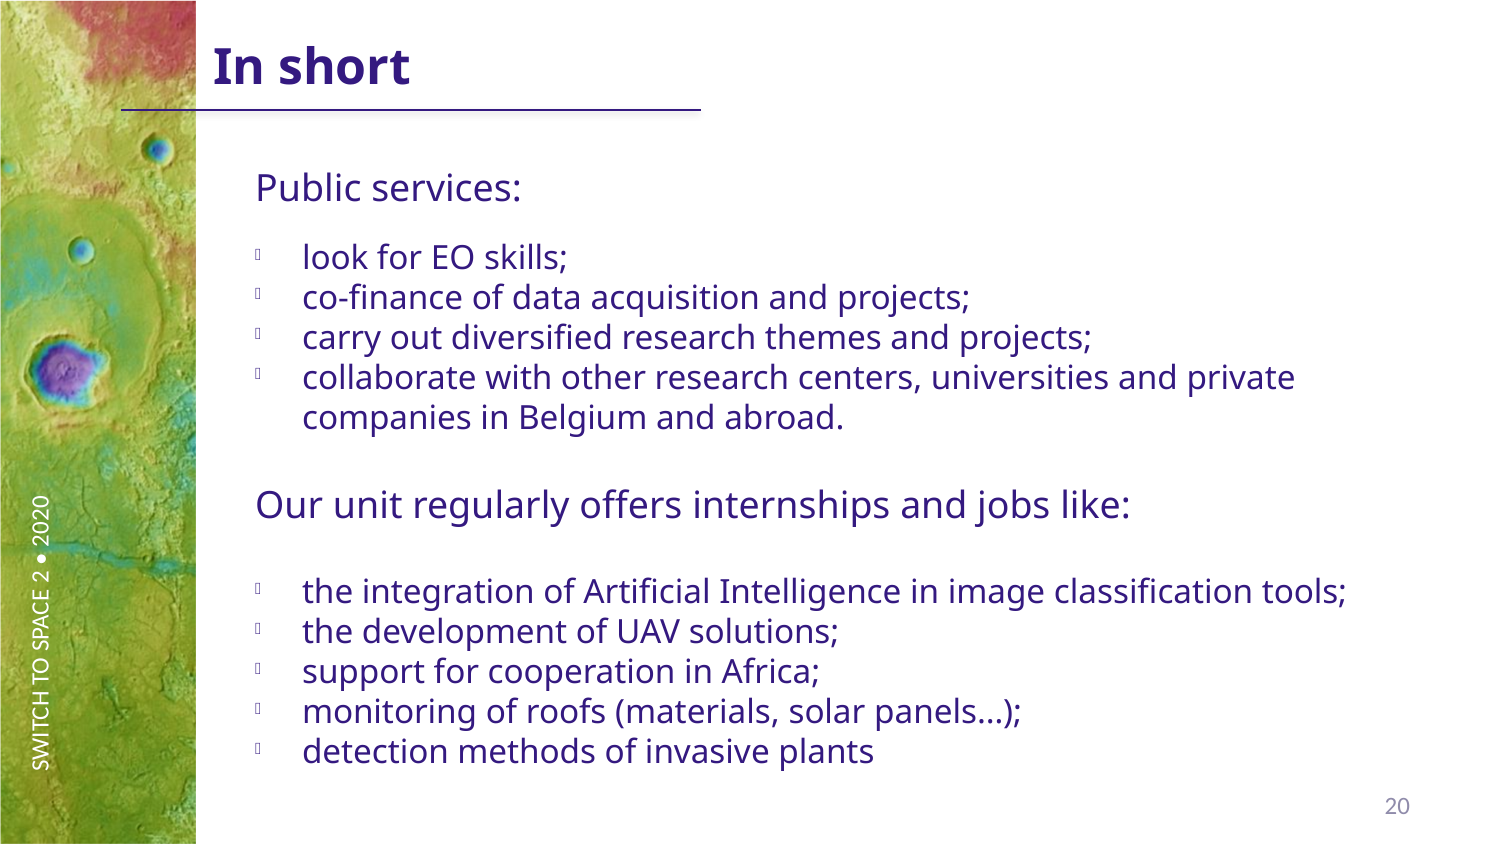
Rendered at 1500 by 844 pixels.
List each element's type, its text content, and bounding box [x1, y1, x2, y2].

text_box SWITCH TO SPACE 2 • 2020 [16, 528, 61, 823]
text_box Public services: look for EO skills; co-finance of data acquisition and projects; carry out diversified research themes and projects; collaborate with other research centers, universities and private companies in Belgium and abroad. Our unit regularly offers internships and jobs like: the integration of Artificial Intelligence in image classification tools; the development of UAV solutions; support for cooperation in Africa; monitoring of roofs (materials, solar panels…); detection methods of invasive plants [240, 156, 1392, 778]
text_box In short [198, 26, 427, 102]
slide_number 20 [1074, 782, 1425, 827]
picture [0, 1, 521, 843]
